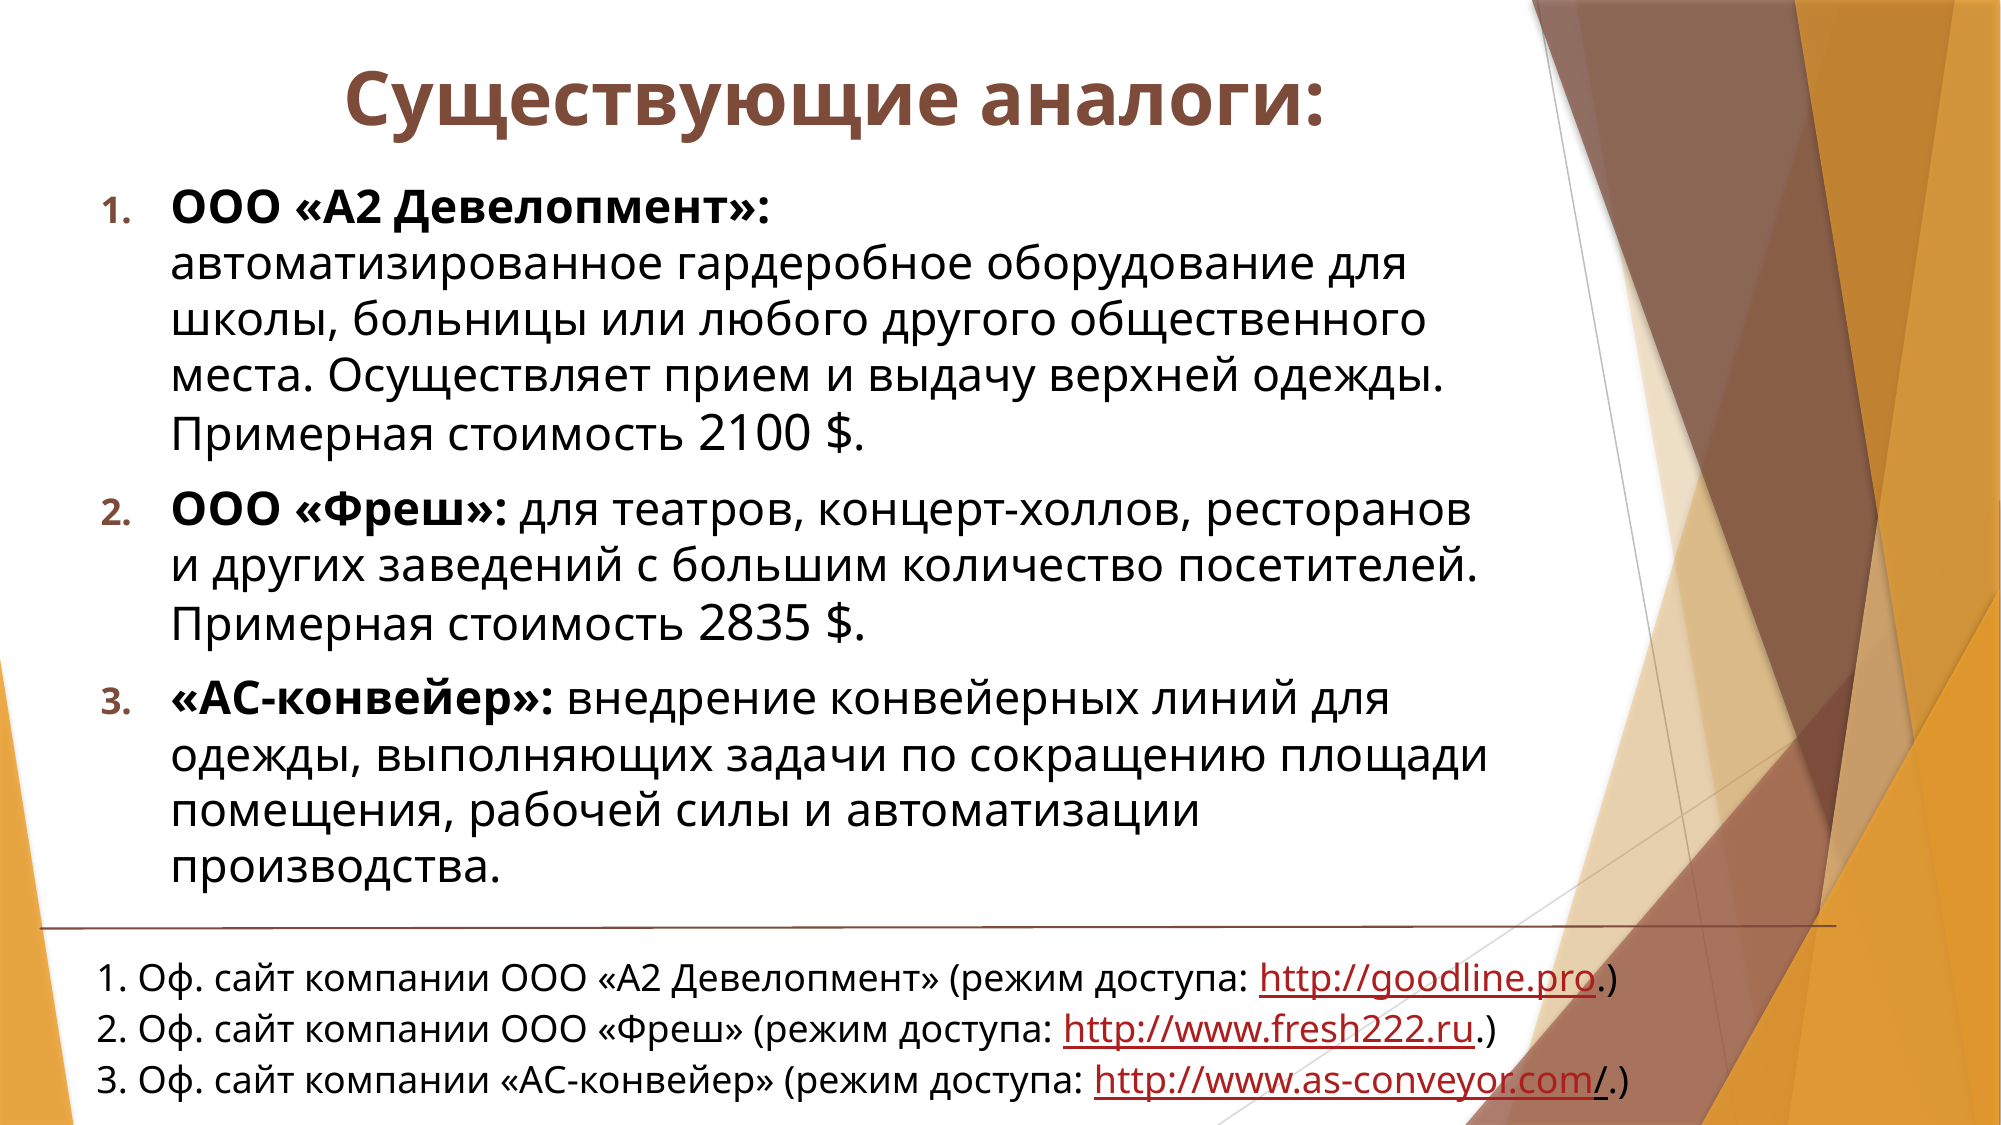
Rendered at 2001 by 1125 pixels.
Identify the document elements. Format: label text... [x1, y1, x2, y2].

text_box 1. Оф. сайт компании ООО «А2 Девелопмент» (режим доступа: http://goodline.pro.) 2. Оф. сайт компании ООО «Фреш» (режим доступа: http://www.fresh222.ru.) 3. Оф. сайт компании «АС-конвейер» (режим доступа: http://www.as-conveyor.com/.) [81, 946, 1644, 1125]
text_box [39, 925, 1837, 929]
list ООО «А2 Девелопмент»: автоматизированное гардеробное оборудование для школы, больницы или любого другого общественного места. Осуществляет прием и выдачу верхней одежды. Примерная стоимость 2100 $. ООО «Фреш»: для театров, концерт-холлов, ресторанов и других заведений с большим количество посетителей. Примерная стоимость 2835 $. «АС-конвейер»: внедрение конвейерных линий для одежды, выполняющих задачи по сокращению площади помещения, рабочей силы и автоматизации производства. [85, 169, 1522, 908]
title Существующие аналоги: [130, 42, 1541, 260]
